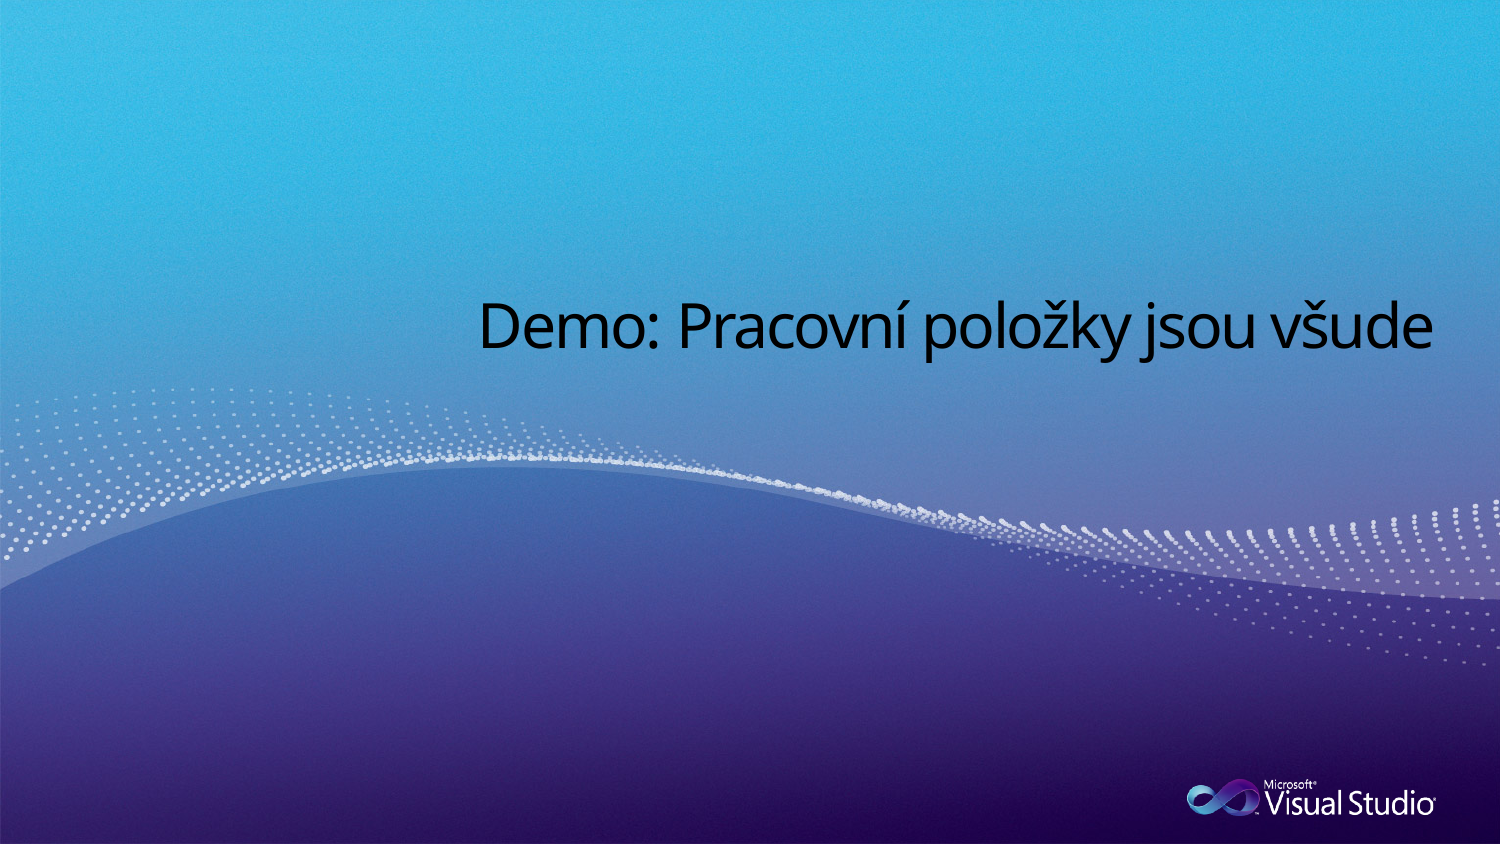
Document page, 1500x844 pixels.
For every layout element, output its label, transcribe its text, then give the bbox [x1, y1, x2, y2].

title Demo: Pracovní položky jsou všude [280, 234, 1436, 422]
picture [0, 0, 1500, 844]
